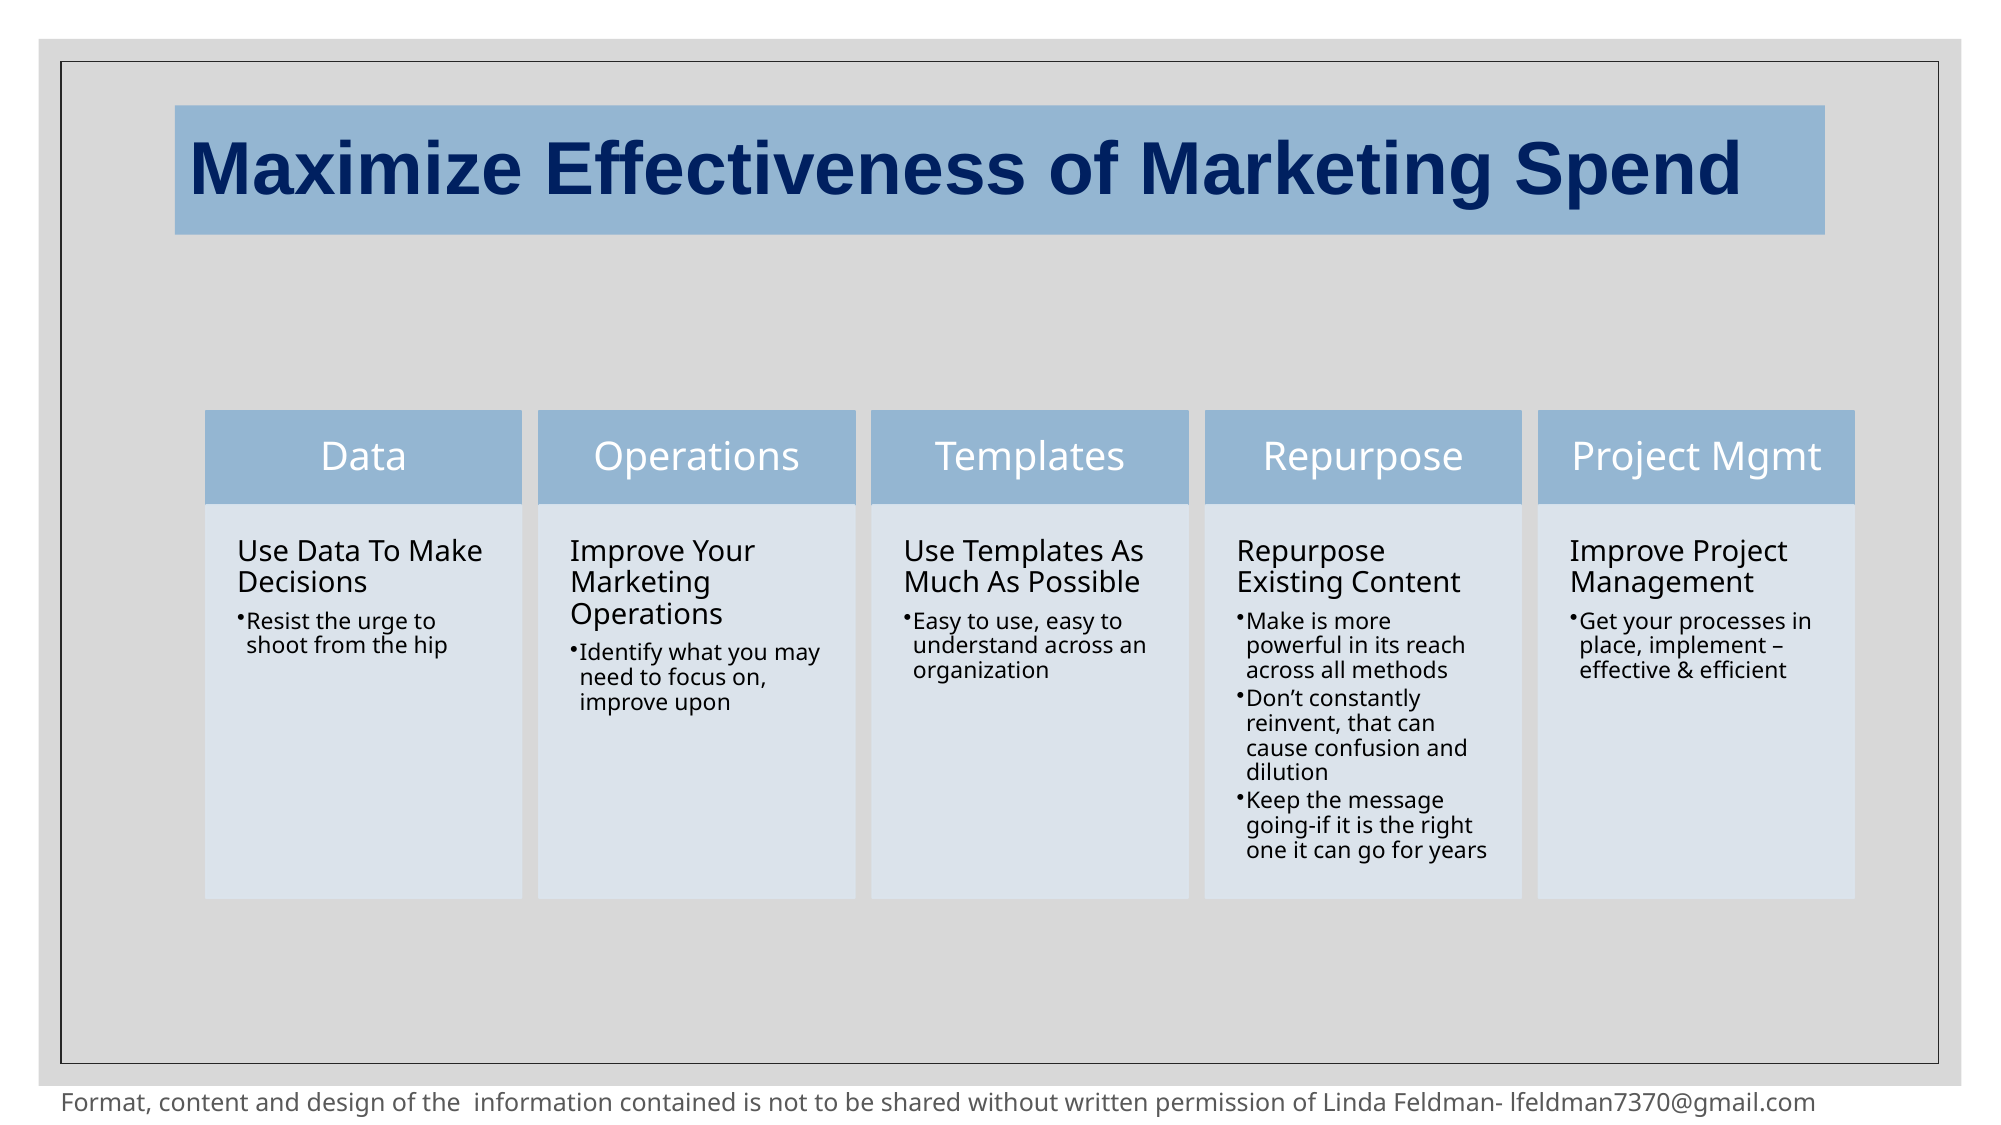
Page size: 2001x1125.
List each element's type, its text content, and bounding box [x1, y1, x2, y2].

title Maximize Effectiveness of Marketing Spend [174, 105, 1825, 235]
text_box Format, content and design of the information contained is not to be shared without written permission of Linda Feldman- lfeldman7370@gmail.com [45, 1079, 1906, 1125]
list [205, 267, 1856, 1042]
